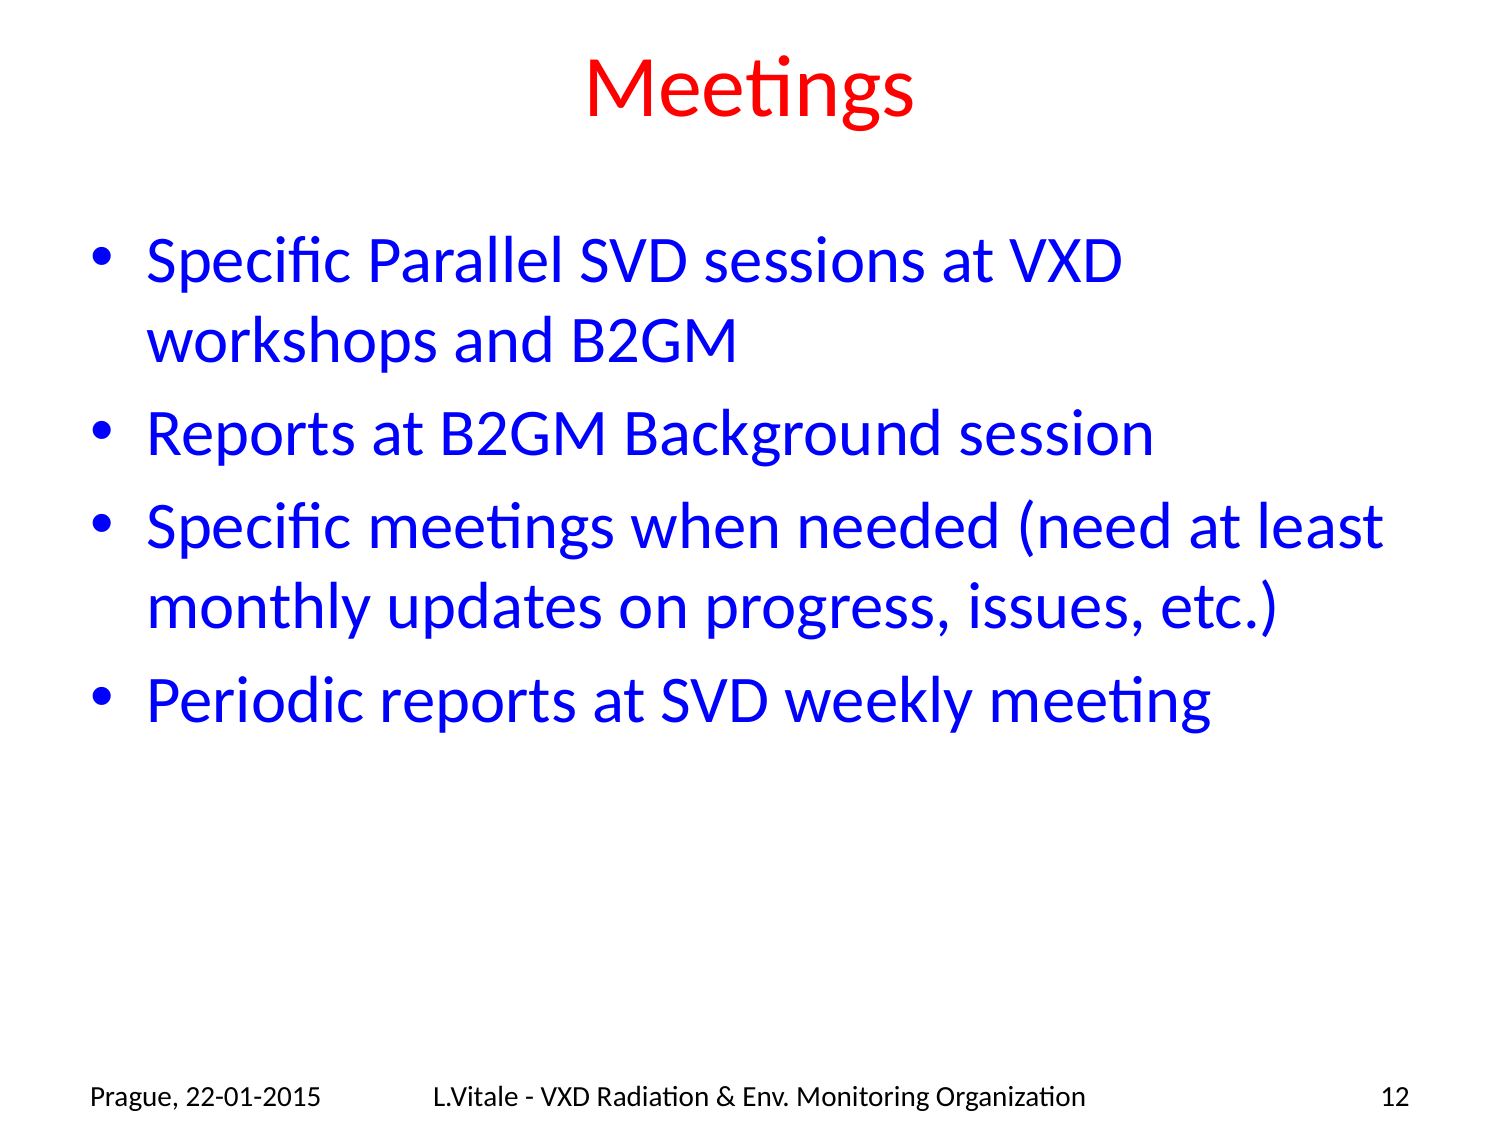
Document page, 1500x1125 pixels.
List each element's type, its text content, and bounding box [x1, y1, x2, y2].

list Specific Parallel SVD sessions at VXD workshops and B2GM Reports at B2GM Background session Specific meetings when needed (need at least monthly updates on progress, issues, etc.) Periodic reports at SVD weekly meeting [75, 208, 1425, 1005]
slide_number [75, 1065, 360, 1125]
title Meetings [75, 20, 1425, 142]
slide_number 12 [1206, 1065, 1425, 1125]
footer L.Vitale - VXD Radiation & Env. Monitoring Organization [377, 1065, 1143, 1125]
